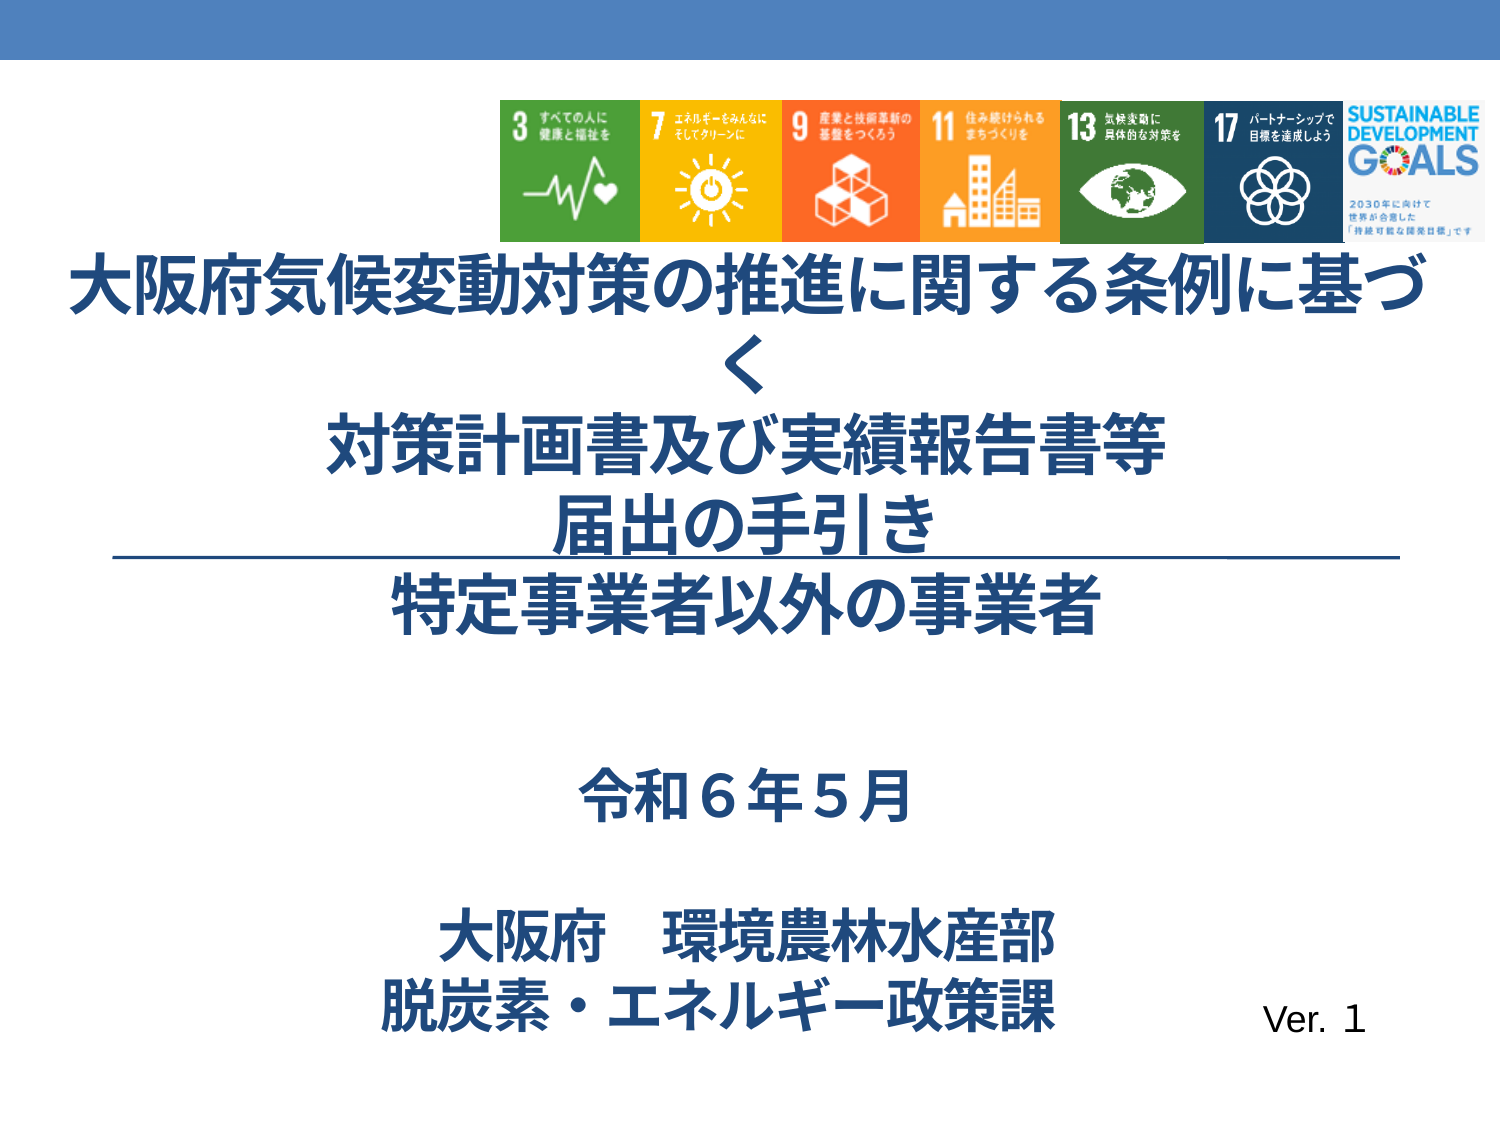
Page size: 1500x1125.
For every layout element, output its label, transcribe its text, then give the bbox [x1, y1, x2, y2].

title 大阪府気候変動対策の推進に関する条例に基づく 対策計画書及び実績報告書等 届出の手引き 特定事業者以外の事業者 [29, 373, 1465, 651]
text_box Ver.１ [1248, 987, 1389, 1048]
text_box 令和６年５月 大阪府 環境農林水産部 脱炭素・エネルギー政策課 [29, 751, 1465, 1047]
picture [499, 100, 1485, 244]
